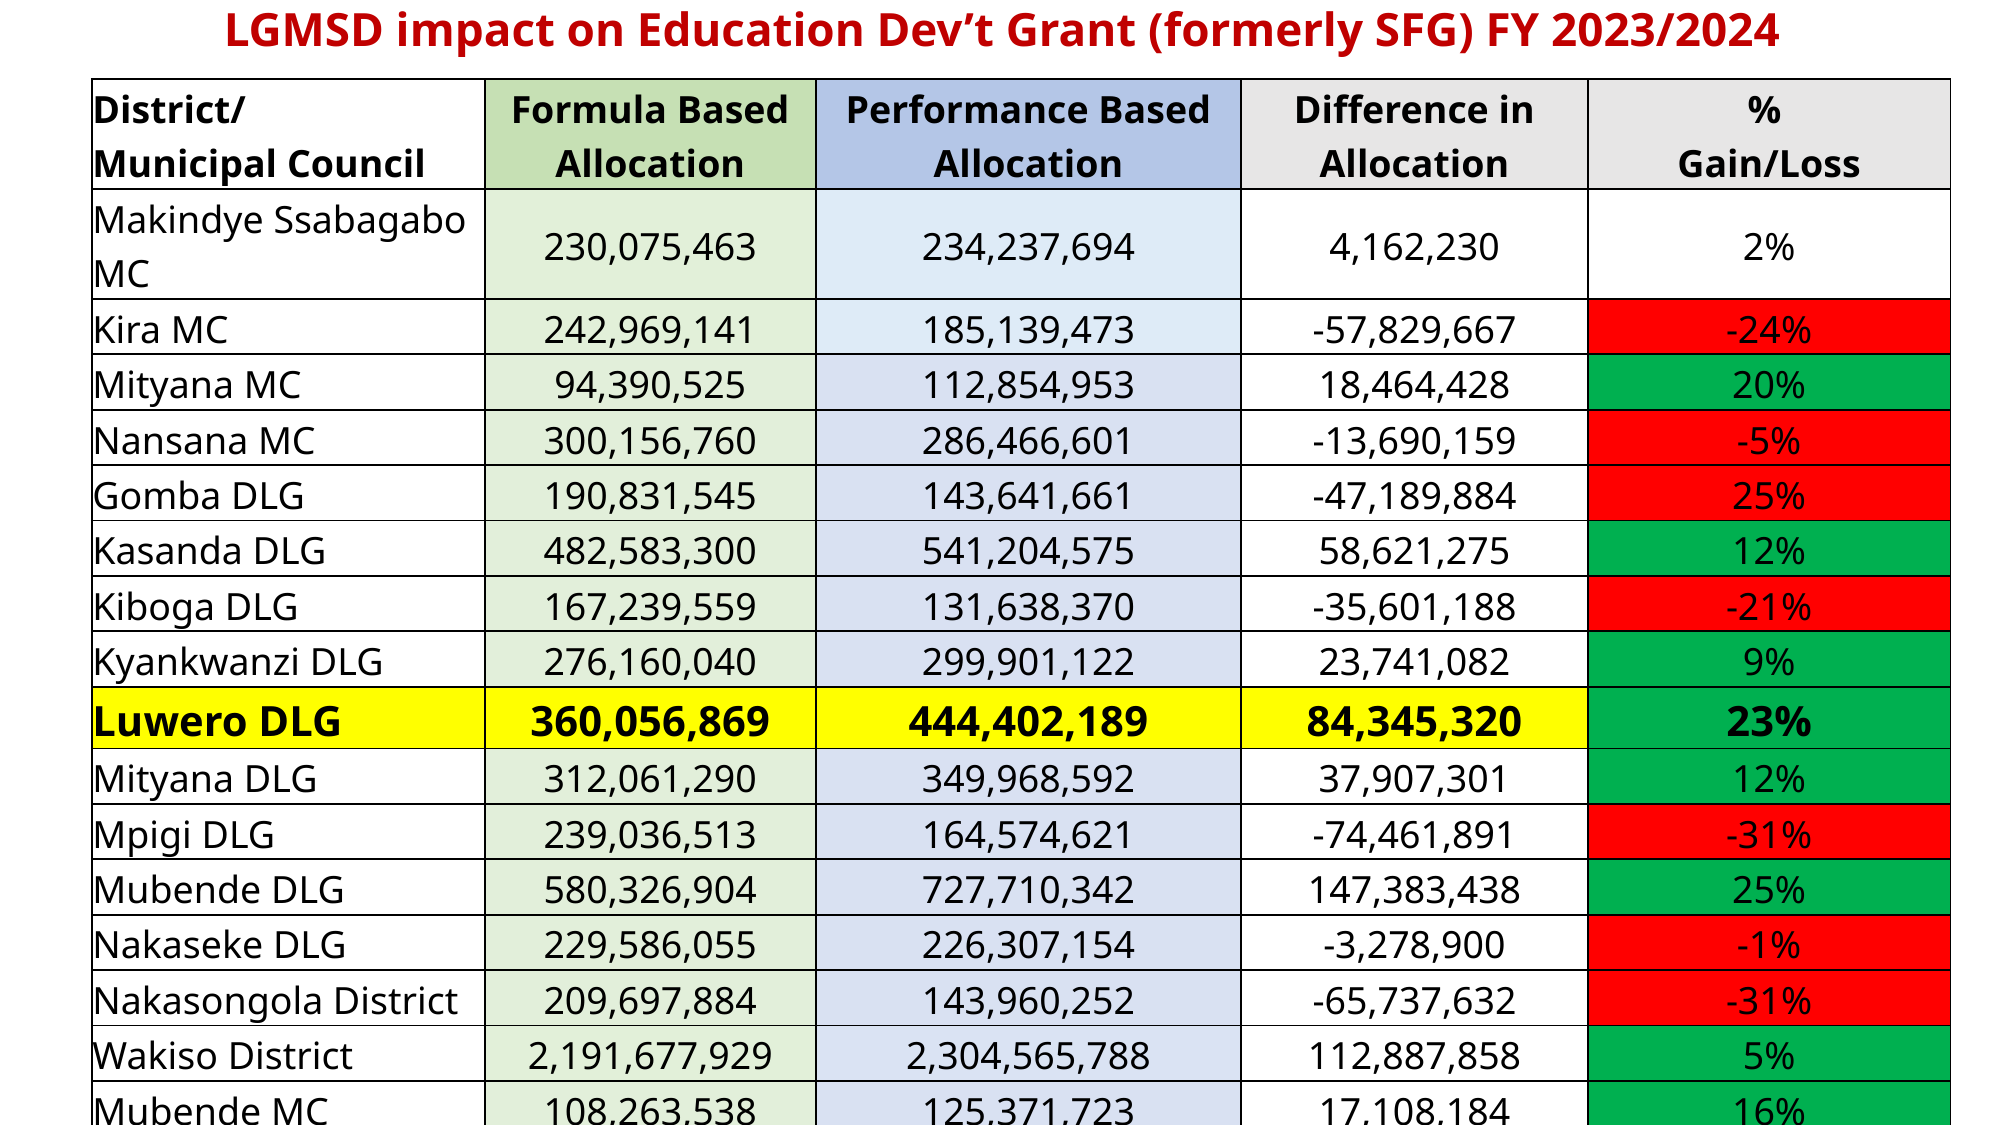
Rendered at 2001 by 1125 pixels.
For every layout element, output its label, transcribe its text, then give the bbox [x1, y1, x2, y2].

table_cell -31% [1589, 805, 1950, 858]
table_cell Wakiso District [93, 1026, 484, 1080]
table_cell Kiboga DLG [93, 577, 484, 630]
table_cell 312,061,290 [486, 749, 815, 803]
table_cell 131,638,370 [817, 577, 1240, 630]
table_cell 17,108,184 [1242, 1082, 1587, 1125]
table_cell 234,237,694 [817, 190, 1240, 298]
table_header District/ Municipal Council [93, 80, 484, 188]
table_cell Makindye Ssabagabo MC [93, 190, 484, 298]
table_cell -5% [1589, 411, 1950, 464]
table_cell 25% [1589, 466, 1950, 520]
table_cell Gomba DLG [93, 466, 484, 520]
table_cell Mityana DLG [93, 749, 484, 803]
table_cell -21% [1589, 577, 1950, 630]
table_cell -65,737,632 [1242, 971, 1587, 1025]
table_cell 164,574,621 [817, 805, 1240, 858]
table_cell 12% [1589, 521, 1950, 575]
table_cell 4,162,230 [1242, 190, 1587, 298]
table_cell 2,191,677,929 [486, 1026, 815, 1080]
table_cell 125,371,723 [817, 1082, 1240, 1125]
table_cell 239,036,513 [486, 805, 815, 858]
table_cell 444,402,189 [817, 688, 1240, 748]
table_cell 2,304,565,788 [817, 1026, 1240, 1080]
table_header % Gain/Loss [1589, 80, 1950, 188]
table_cell 541,204,575 [817, 521, 1240, 575]
table_header Formula Based Allocation [486, 80, 815, 188]
table_cell 482,583,300 [486, 521, 815, 575]
table_cell 242,969,141 [486, 300, 815, 353]
table_cell 580,326,904 [486, 860, 815, 914]
table_cell 209,697,884 [486, 971, 815, 1025]
table_cell 16% [1589, 1082, 1950, 1125]
table_cell Kira MC [93, 300, 484, 353]
table_header Difference in Allocation [1242, 80, 1587, 188]
table_cell 300,156,760 [486, 411, 815, 464]
table_cell 23% [1589, 688, 1950, 748]
table_cell Kyankwanzi DLG [93, 632, 484, 686]
table_cell 229,586,055 [486, 916, 815, 969]
table_cell 727,710,342 [817, 860, 1240, 914]
table_cell Mubende DLG [93, 860, 484, 914]
table_cell Nansana MC [93, 411, 484, 464]
table_cell 108,263,538 [486, 1082, 815, 1125]
table_cell 2% [1589, 190, 1950, 298]
table_cell 349,968,592 [817, 749, 1240, 803]
table_cell 143,641,661 [817, 466, 1240, 520]
table_cell Kasanda DLG [93, 521, 484, 575]
table_cell 94,390,525 [486, 355, 815, 409]
table_cell 190,831,545 [486, 466, 815, 520]
table_cell Nakasongola District [93, 971, 484, 1025]
table_cell -35,601,188 [1242, 577, 1587, 630]
table_cell 226,307,154 [817, 916, 1240, 969]
table_cell 20% [1589, 355, 1950, 409]
table_cell 276,160,040 [486, 632, 815, 686]
table_cell -3,278,900 [1242, 916, 1587, 969]
table_cell 37,907,301 [1242, 749, 1587, 803]
table_cell 167,239,559 [486, 577, 815, 630]
title LGMSD impact on Education Dev’t Grant (formerly SFG) FY 2023/2024 [208, 0, 1963, 63]
table_cell 9% [1589, 632, 1950, 686]
table_cell 58,621,275 [1242, 521, 1587, 575]
table_cell 5% [1589, 1026, 1950, 1080]
table_cell 299,901,122 [817, 632, 1240, 686]
table_cell 84,345,320 [1242, 688, 1587, 748]
table_cell -13,690,159 [1242, 411, 1587, 464]
table_cell Mpigi DLG [93, 805, 484, 858]
table_cell -31% [1589, 971, 1950, 1025]
table_cell 143,960,252 [817, 971, 1240, 1025]
table_cell Mityana MC [93, 355, 484, 409]
table_cell 23,741,082 [1242, 632, 1587, 686]
table_cell Mubende MC [93, 1082, 484, 1125]
table_cell -1% [1589, 916, 1950, 969]
table_cell -24% [1589, 300, 1950, 353]
table_cell 360,056,869 [486, 688, 815, 748]
table_cell 112,887,858 [1242, 1026, 1587, 1080]
table_cell 18,464,428 [1242, 355, 1587, 409]
table_cell 147,383,438 [1242, 860, 1587, 914]
table_cell 185,139,473 [817, 300, 1240, 353]
table_cell 230,075,463 [486, 190, 815, 298]
table_cell -74,461,891 [1242, 805, 1587, 858]
table_header Performance Based Allocation [817, 80, 1240, 188]
table_cell Nakaseke DLG [93, 916, 484, 969]
table_cell -57,829,667 [1242, 300, 1587, 353]
table_cell 25% [1589, 860, 1950, 914]
table_cell 112,854,953 [817, 355, 1240, 409]
table_cell -47,189,884 [1242, 466, 1587, 520]
table_cell 286,466,601 [817, 411, 1240, 464]
table_cell 12% [1589, 749, 1950, 803]
table_cell Luwero DLG [93, 688, 484, 748]
